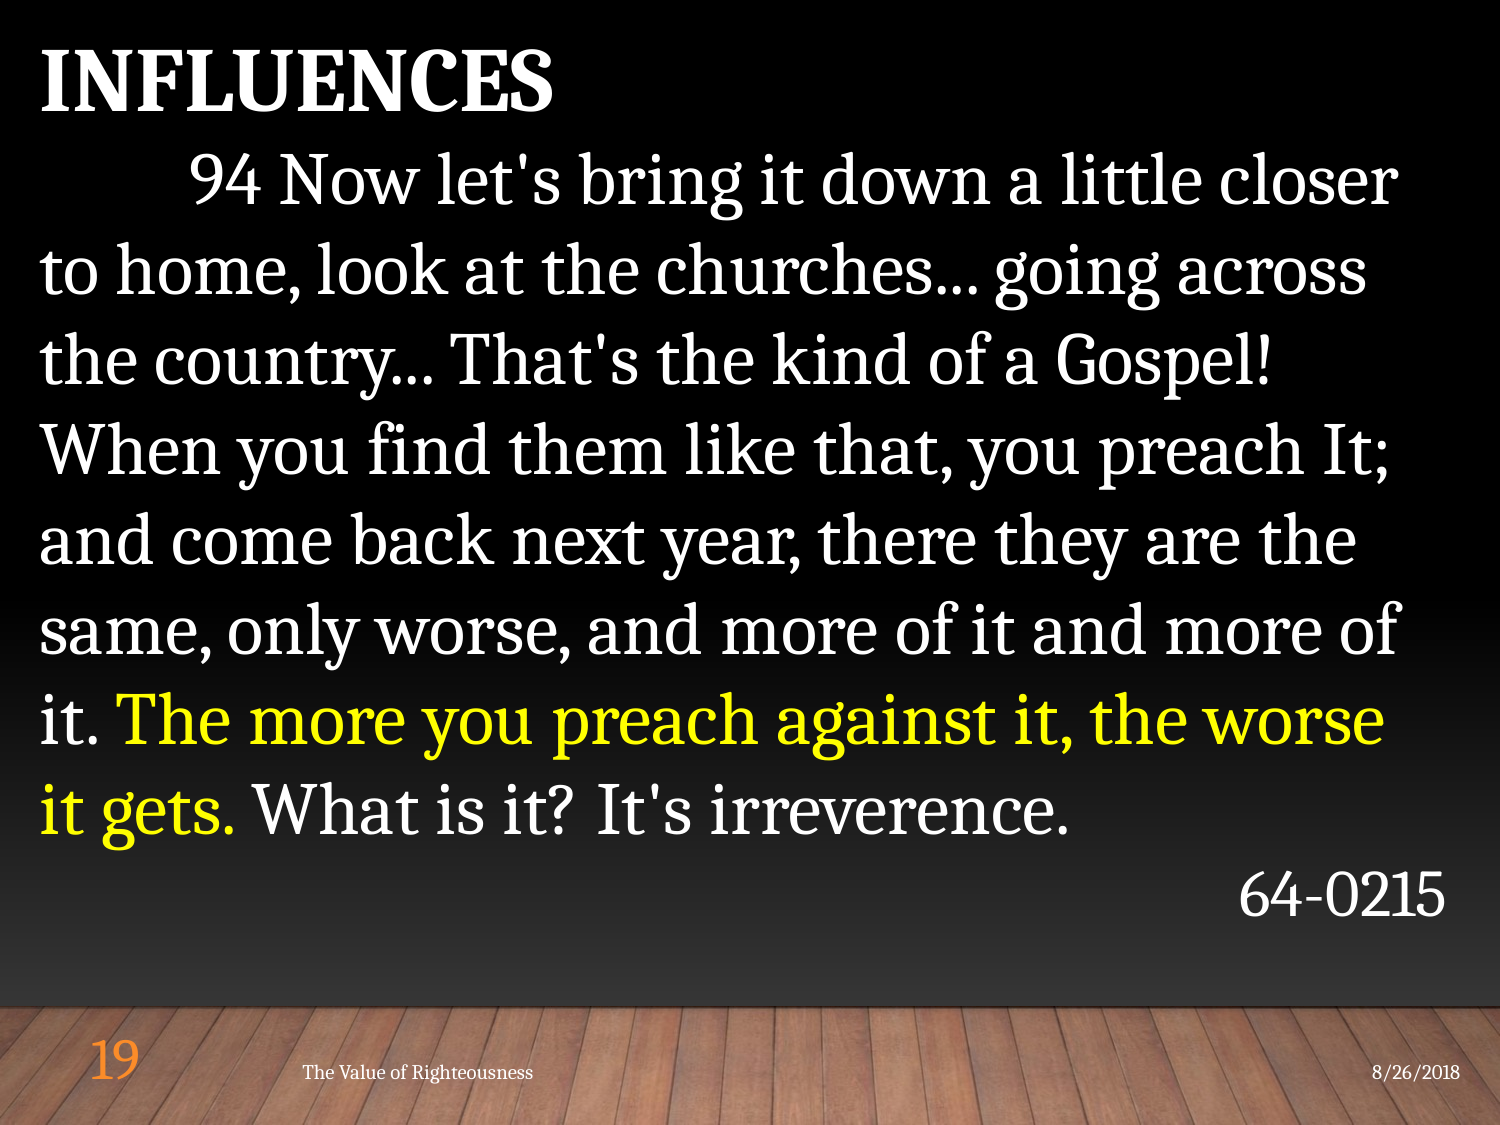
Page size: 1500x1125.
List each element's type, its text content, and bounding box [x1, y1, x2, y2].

picture [0, 1006, 1500, 1125]
slide_number 19 [24, 1013, 156, 1097]
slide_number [1086, 1045, 1475, 1097]
text_box INFLUENCES 94 Now let's bring it down a little closer to home, look at the churches... going across the country... That's the kind of a Gospel! When you find them like that, you preach It; and come back next year, there they are the same, only worse, and more of it and more of it. The more you preach against it, the worse it gets. What is it? It's irreverence. 64-0215 [24, 12, 1463, 938]
footer The Value of Righteousness [287, 1045, 898, 1097]
